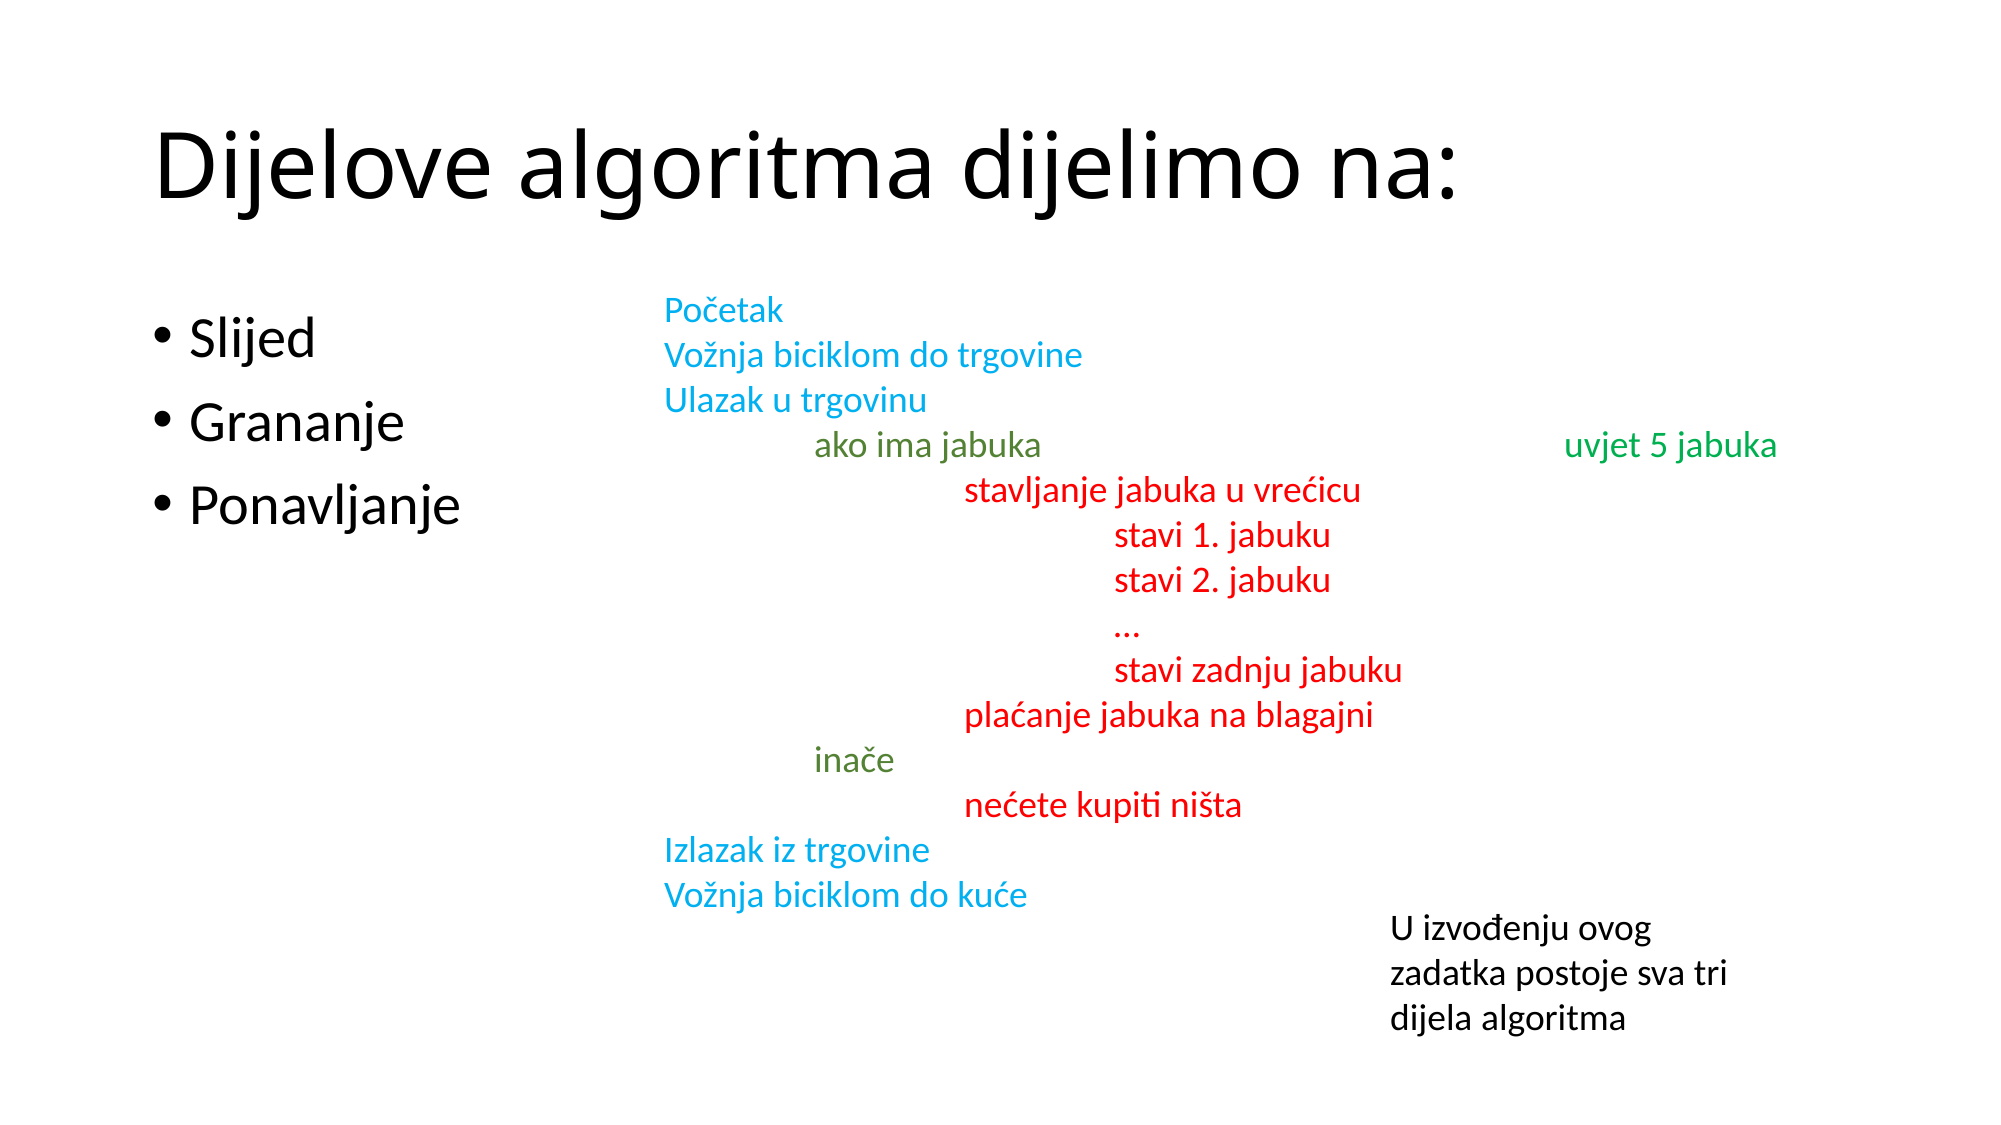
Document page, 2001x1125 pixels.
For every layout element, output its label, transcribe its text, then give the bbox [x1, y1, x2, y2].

text_box Početak Vožnja biciklom do trgovine Ulazak u trgovinu ako ima jabuka uvjet 5 jabuka stavljanje jabuka u vrećicu stavi 1. jabuku stavi 2. jabuku … stavi zadnju jabuku plaćanje jabuka na blagajni inače nećete kupiti ništa Izlazak iz trgovine Vožnja biciklom do kuće [649, 277, 1799, 922]
list Slijed Grananje Ponavljanje [137, 299, 587, 588]
title Dijelove algoritma dijelimo na: [137, 59, 1863, 278]
text_box U izvođenju ovog zadatka postoje sva tri dijela algoritma [1375, 895, 1761, 1046]
